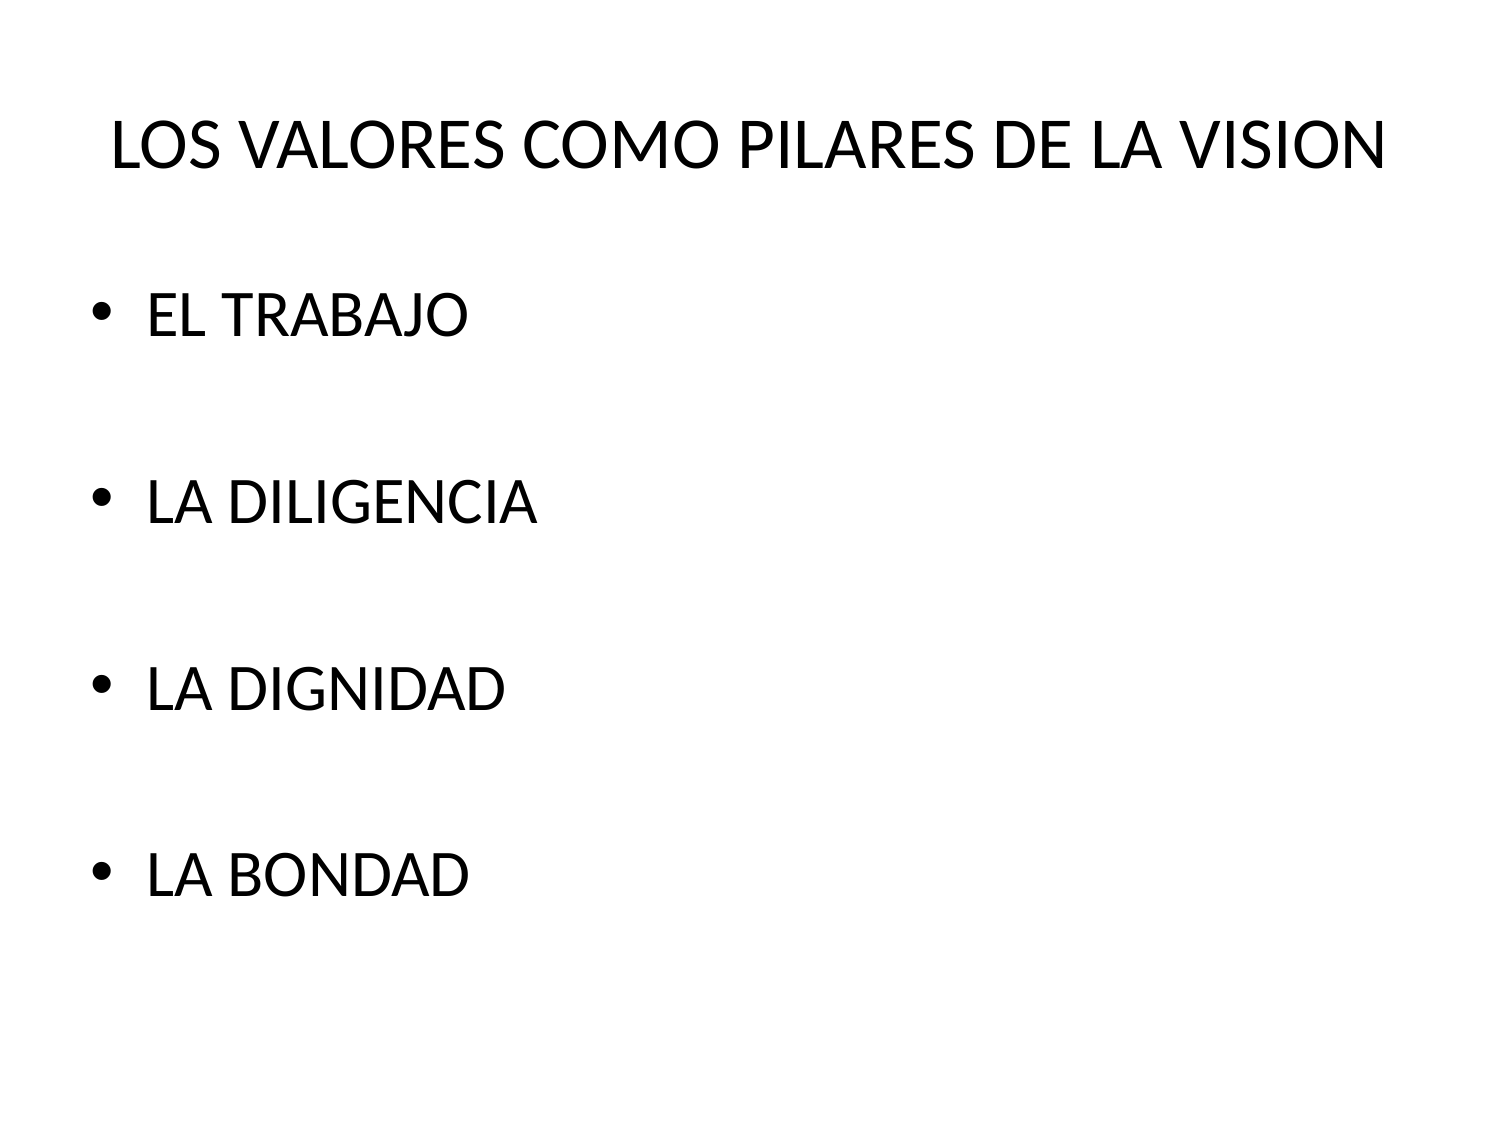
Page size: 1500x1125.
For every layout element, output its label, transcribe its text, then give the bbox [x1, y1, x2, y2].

list EL TRABAJO LA DILIGENCIA LA DIGNIDAD LA BONDAD [75, 262, 1425, 1005]
title LOS VALORES COMO PILARES DE LA VISION [75, 45, 1425, 233]
